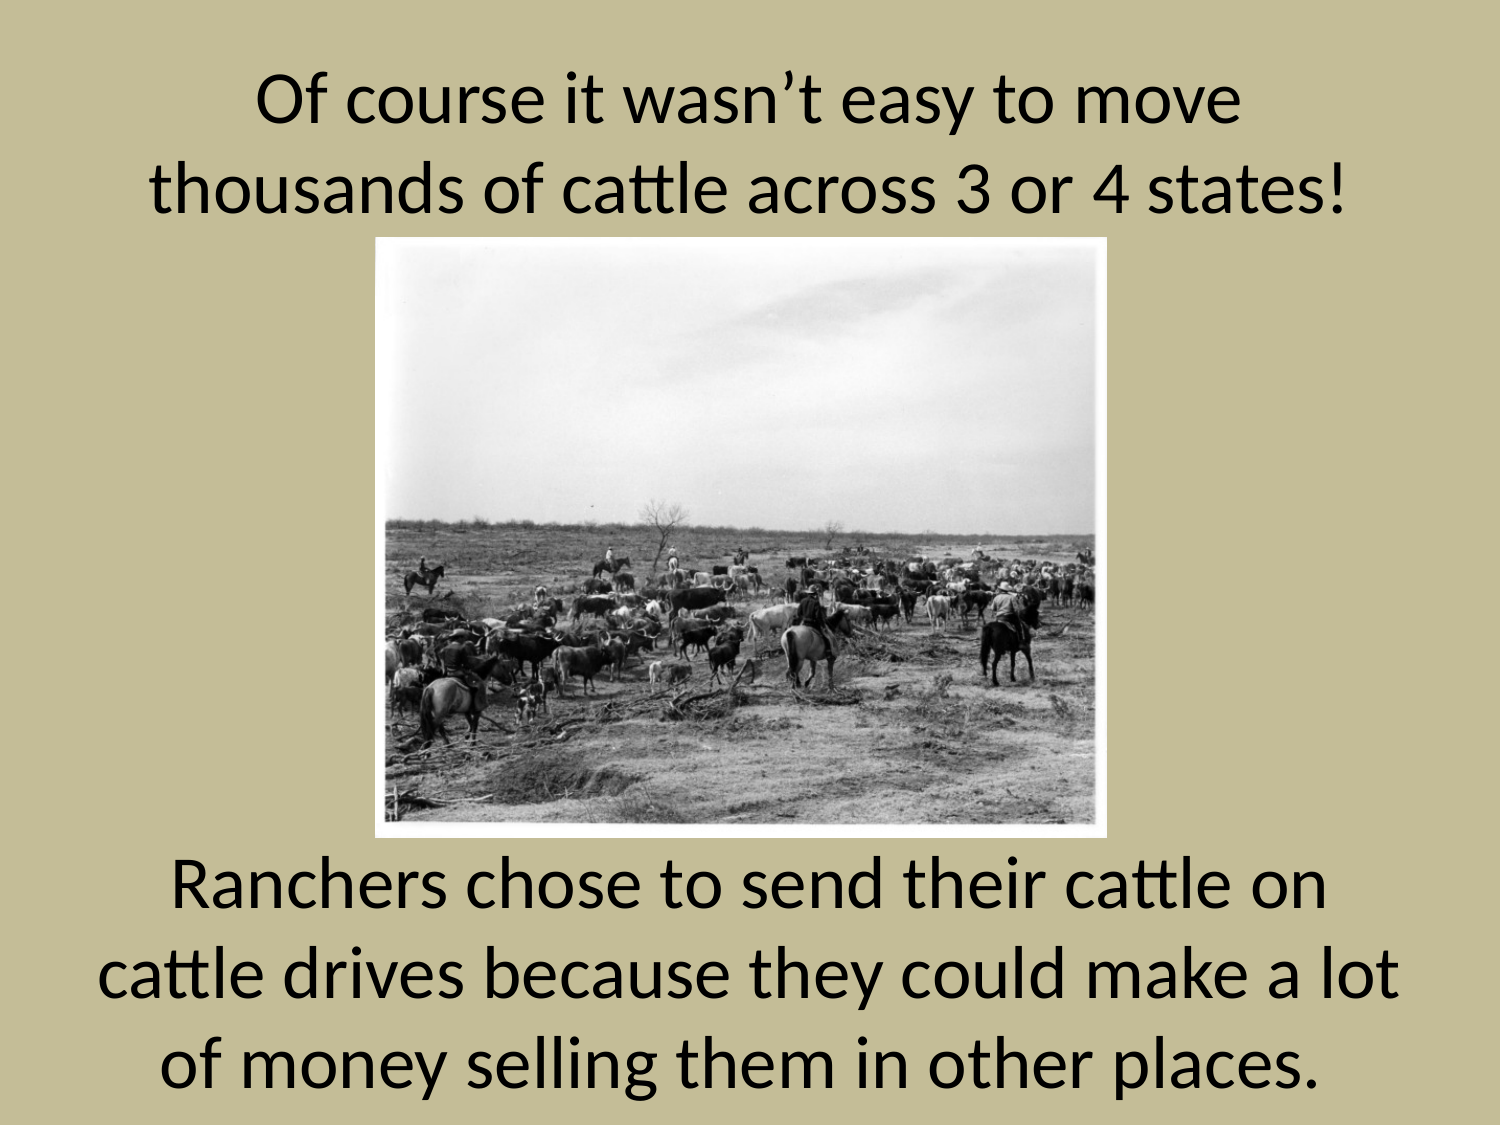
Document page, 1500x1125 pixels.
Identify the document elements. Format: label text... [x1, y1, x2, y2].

title Of course it wasn’t easy to move thousands of cattle across 3 or 4 states! [75, 45, 1425, 233]
picture [374, 237, 1107, 838]
text_box Ranchers chose to send their cattle on cattle drives because they could make a lot of money selling them in other places. [74, 875, 1425, 1063]
